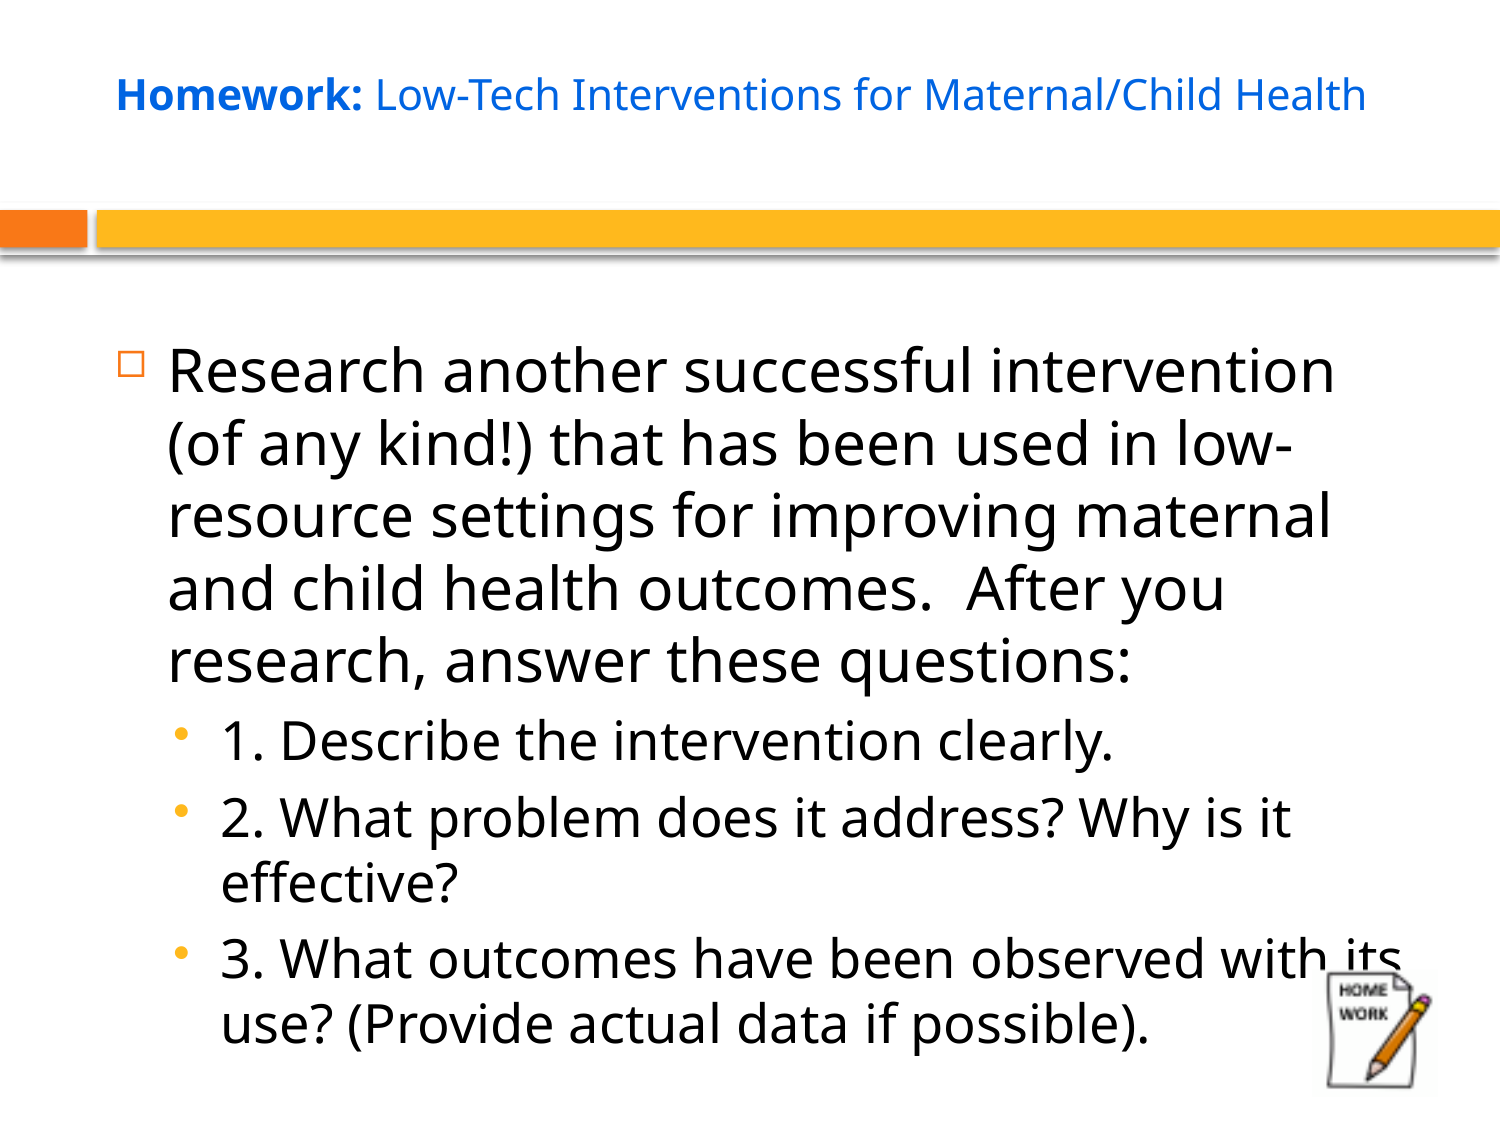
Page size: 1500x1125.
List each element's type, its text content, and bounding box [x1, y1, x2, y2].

picture [1312, 968, 1439, 1098]
title Homework: Low-Tech Interventions for Maternal/Child Health [100, 37, 1438, 200]
list Research another successful intervention (of any kind!) that has been used in low-resource settings for improving maternal and child health outcomes. After you research, answer these questions: 1. Describe the intervention clearly. 2. What problem does it address? Why is it effective? 3. What outcomes have been observed with its use? (Provide actual data if possible). [100, 324, 1438, 1063]
